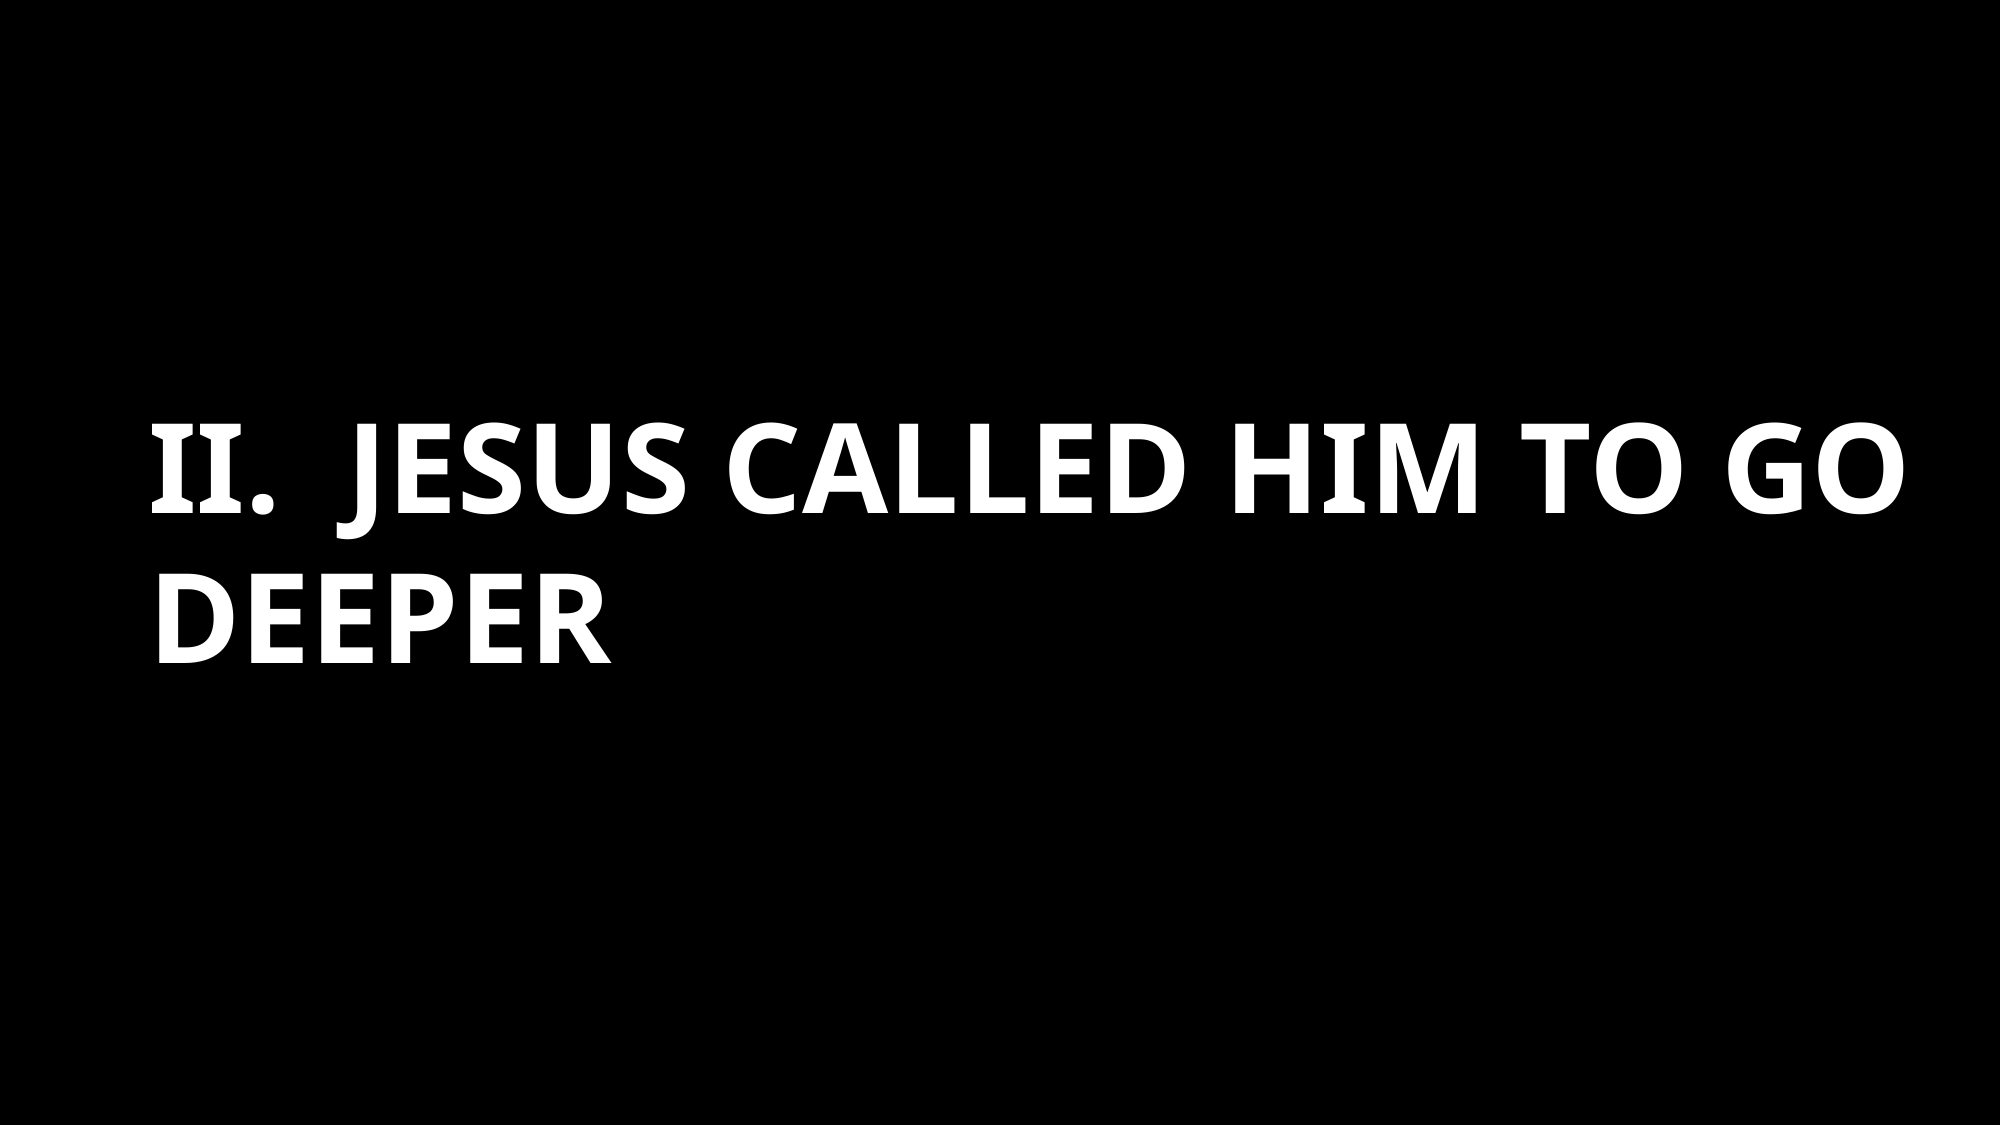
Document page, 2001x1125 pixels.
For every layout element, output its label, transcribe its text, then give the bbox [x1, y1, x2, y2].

text_box II. JESUS CALLED HIM TO GO DEEPER [133, 380, 1965, 741]
